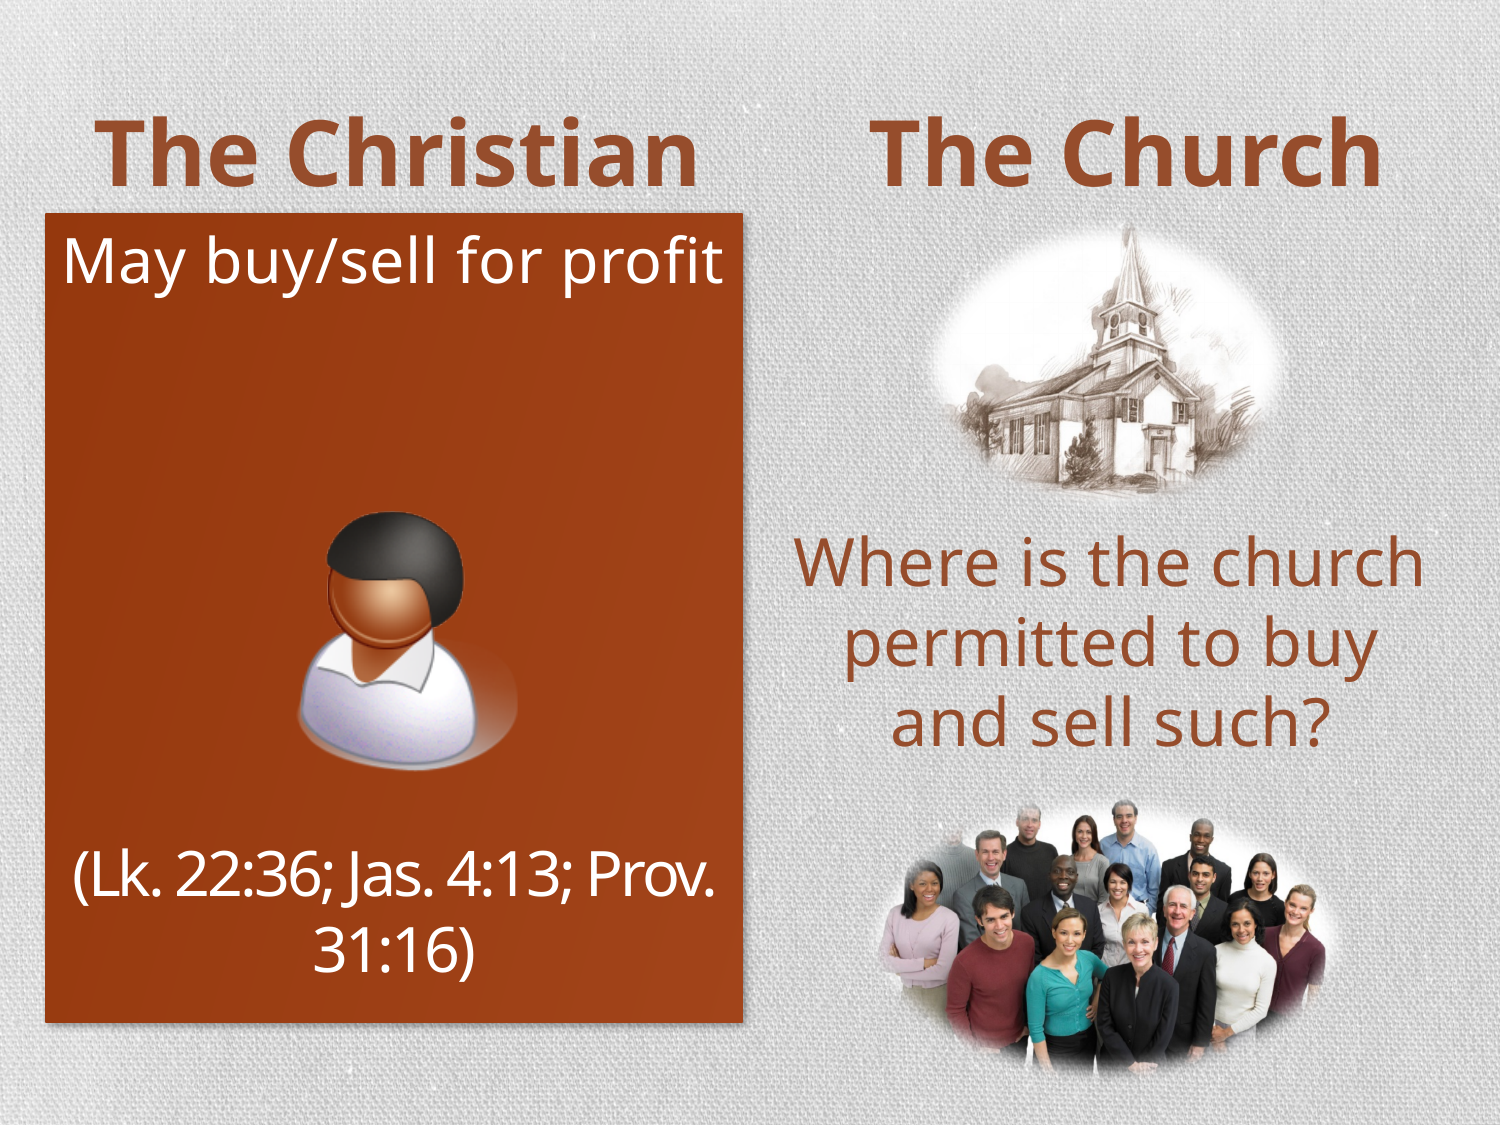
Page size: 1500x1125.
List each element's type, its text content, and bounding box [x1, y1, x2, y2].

text_box The Church [774, 37, 1480, 213]
list May buy/sell for profit (Lk. 22:36; Jas. 4:13; Prov. 31:16) [45, 213, 743, 1023]
list Where is the church permitted to buy and sell such? [762, 512, 1460, 838]
picture [912, 210, 1302, 519]
picture [262, 499, 546, 783]
title The Christian [45, 0, 750, 213]
picture [857, 787, 1357, 1086]
